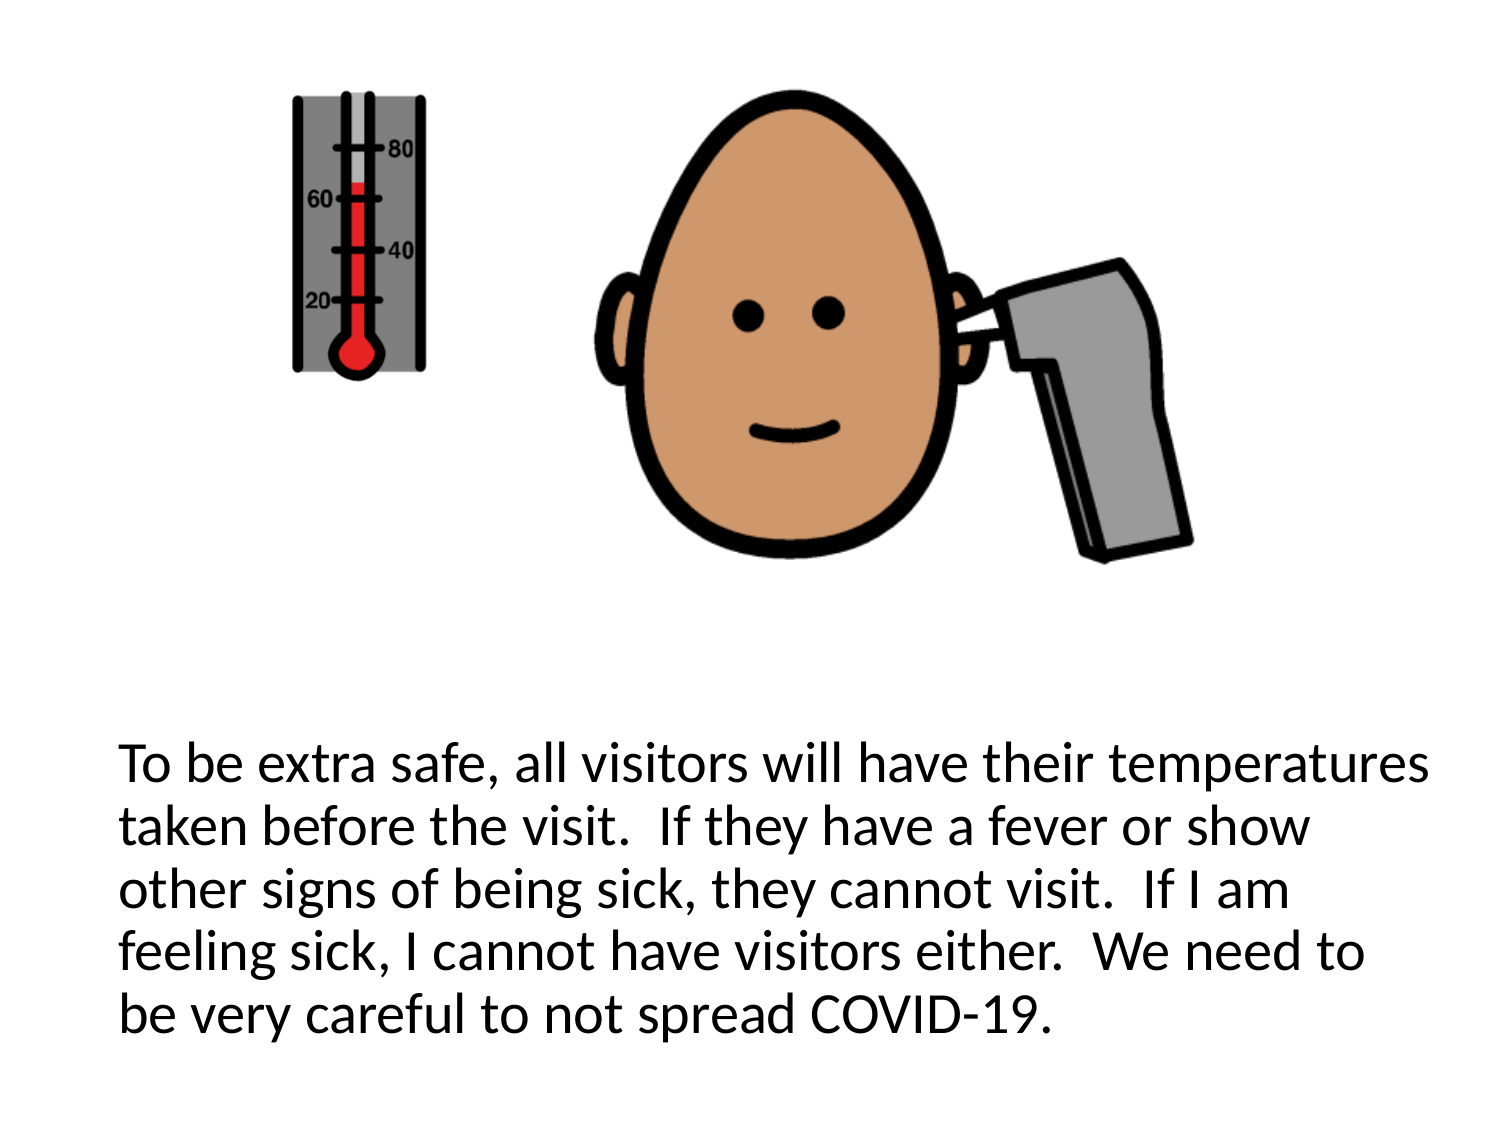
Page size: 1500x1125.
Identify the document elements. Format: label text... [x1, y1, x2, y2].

picture [142, 39, 1473, 917]
list To be extra safe, all visitors will have their temperatures taken before the visit. If they have a fever or show other signs of being sick, they cannot visit. If I am feeling sick, I cannot have visitors either. We need to be very careful to not spread COVID-19. [103, 724, 1454, 1086]
